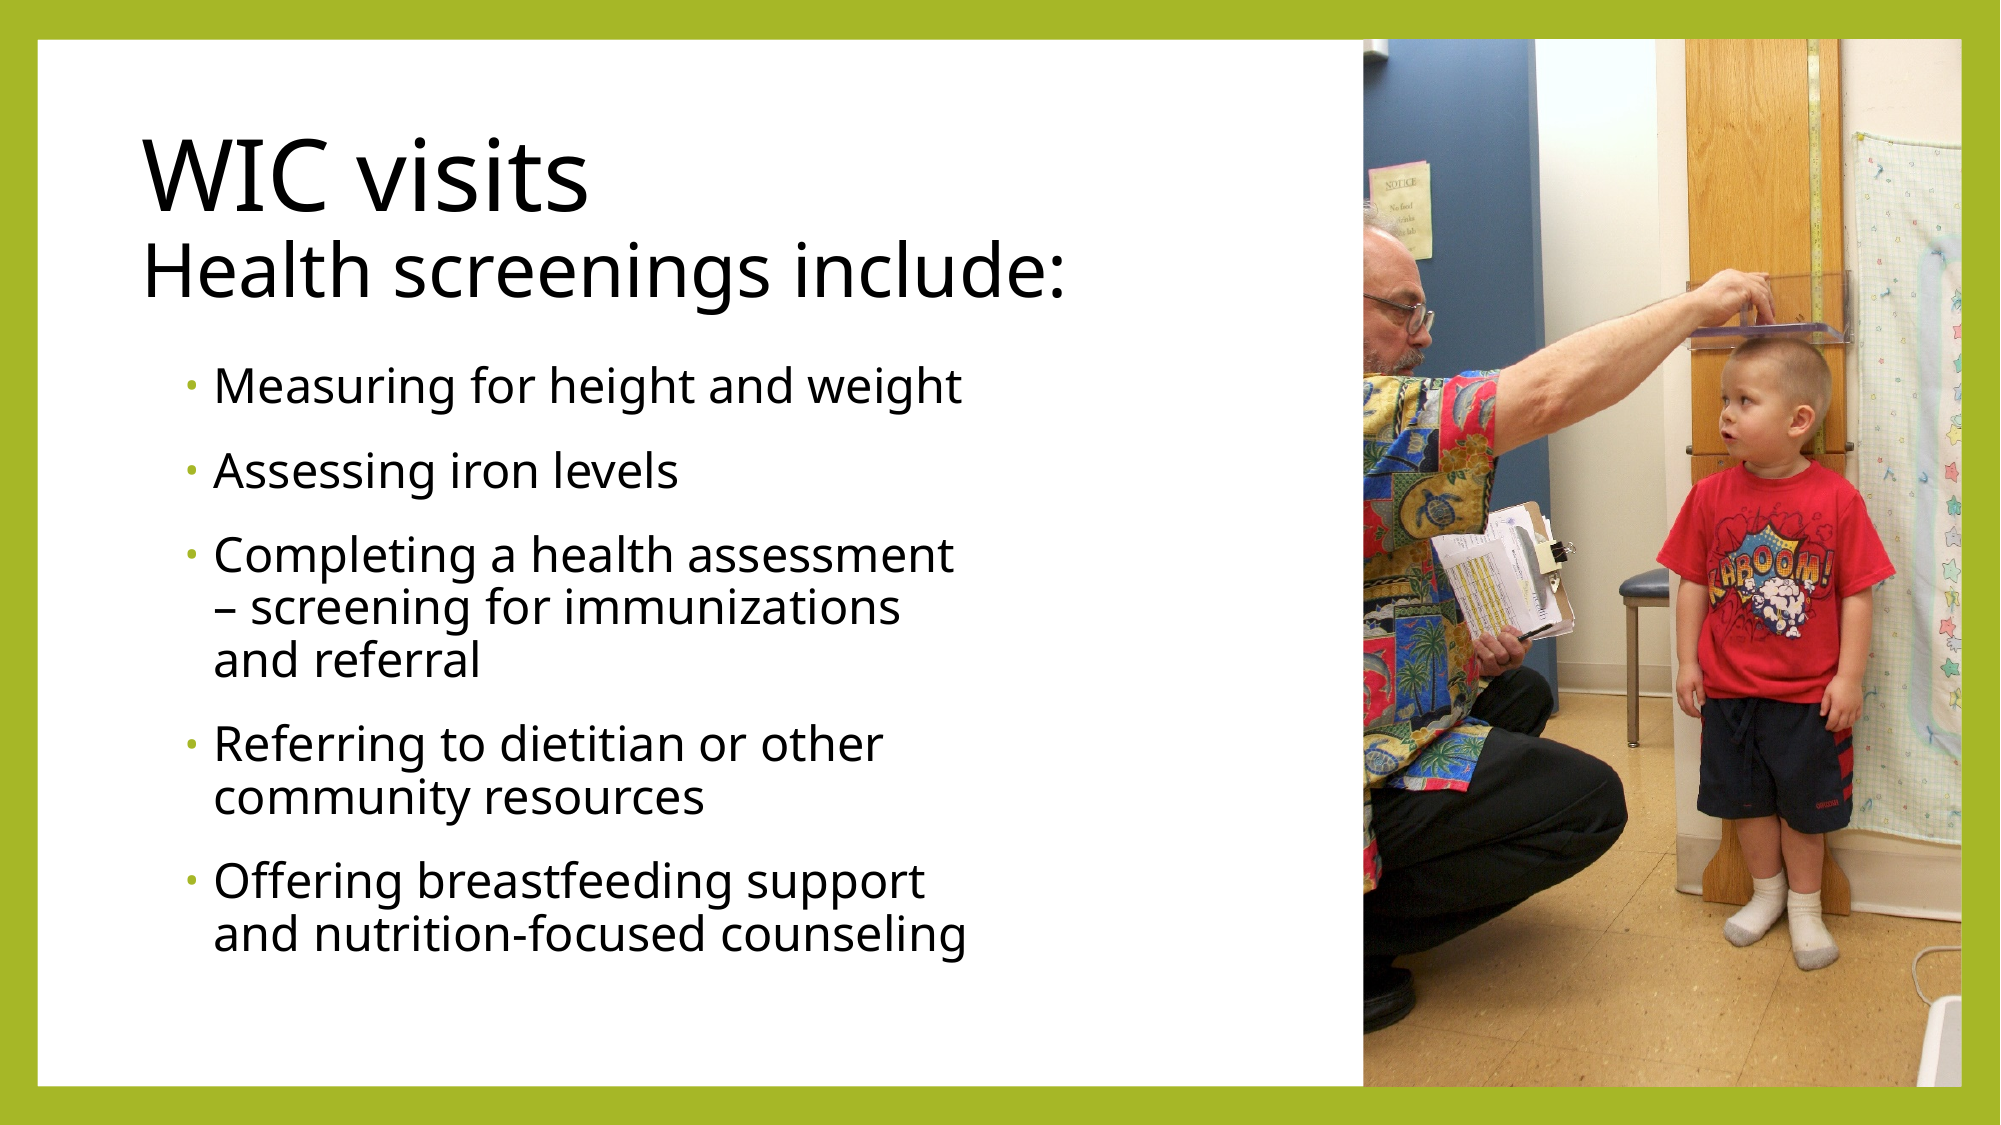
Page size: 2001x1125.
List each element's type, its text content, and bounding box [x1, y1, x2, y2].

title WIC visits Health screenings include: [126, 108, 1317, 331]
picture [1362, 39, 1962, 1087]
text_box [36, 38, 1362, 1088]
list Measuring for height and weight Assessing iron levels Completing a health assessment – screening for immunizations and referral Referring to dietitian or other community resources Offering breastfeeding support and nutrition-focused counseling [126, 354, 989, 1017]
